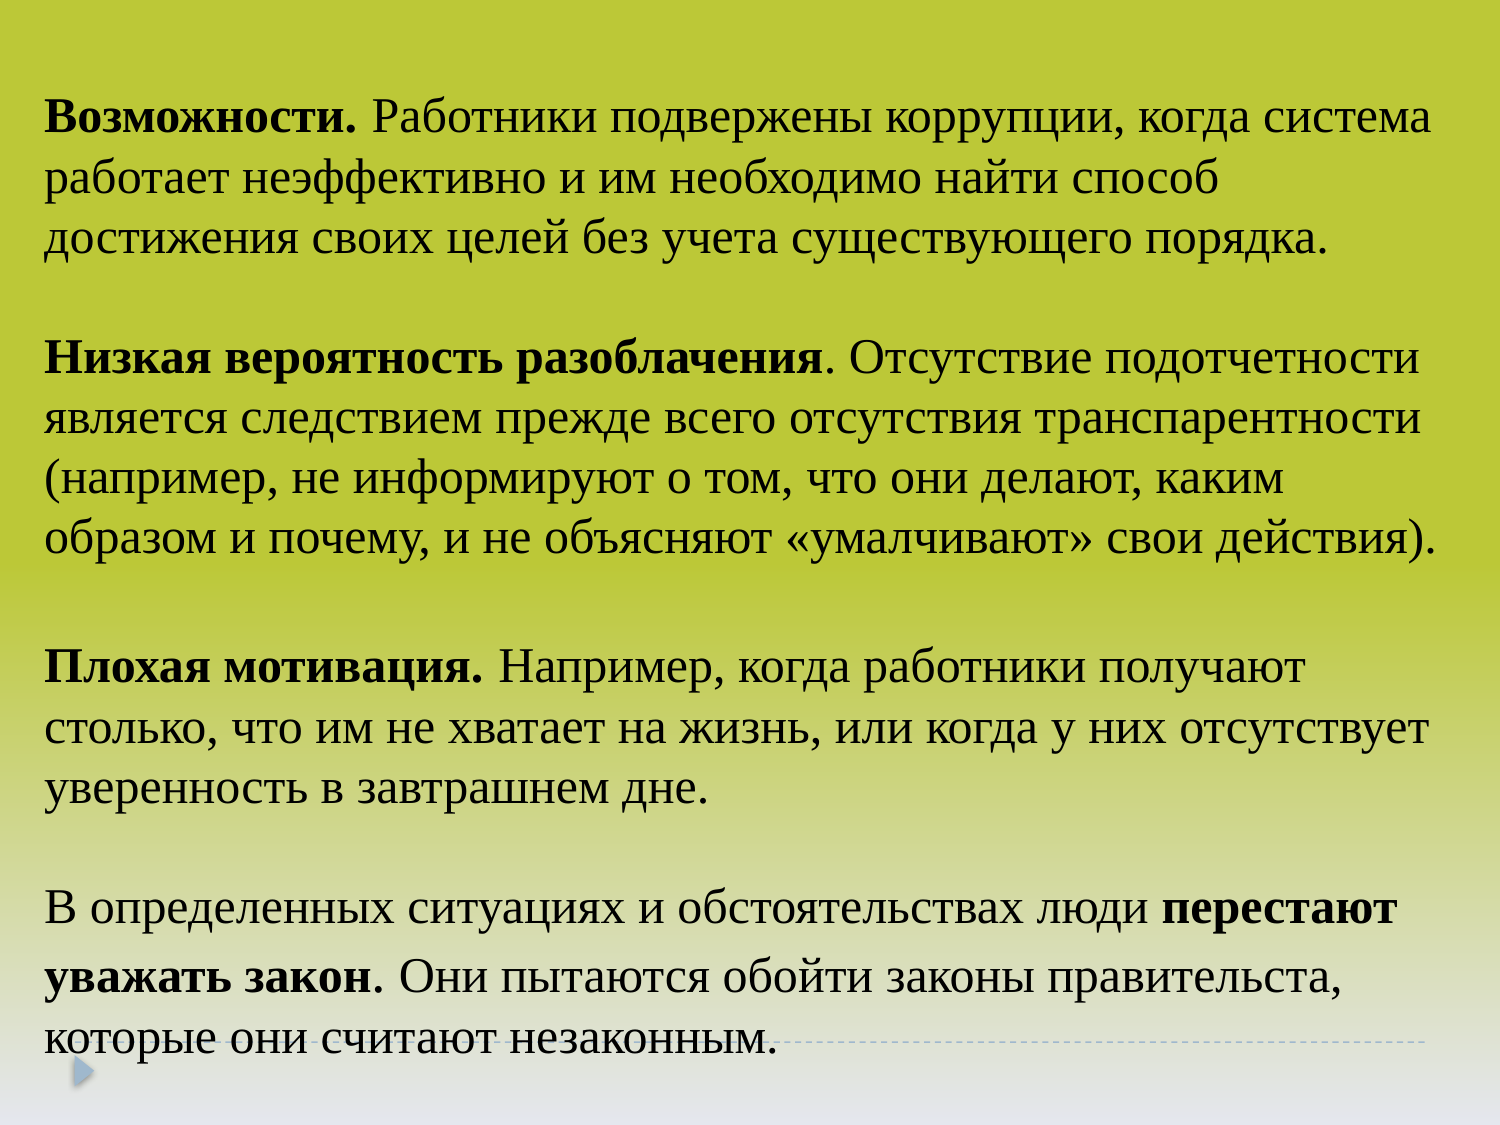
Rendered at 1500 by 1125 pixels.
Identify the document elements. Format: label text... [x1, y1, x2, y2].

text_box Возможности. Работники подвержены коррупции, когда система работает неэффективно и им необходимо найти способ достижения своих целей без учета существующего порядка. Низкая вероятность разоблачения. Отсутствие подотчетности является следствием прежде всего отсутствия транспарентности (например, не информируют о том, что они делают, каким образом и почему, и не объясняют «умалчивают» свои действия). Плохая мотивация. Например, когда работники получают столько, что им не хватает на жизнь, или когда у них отсутствует уверенность в завтрашнем дне. В определенных ситуациях и обстоятельствах люди перестают уважать закон. Они пытаются обойти законы правительста, которые они считают незаконным. [29, 66, 1471, 1072]
